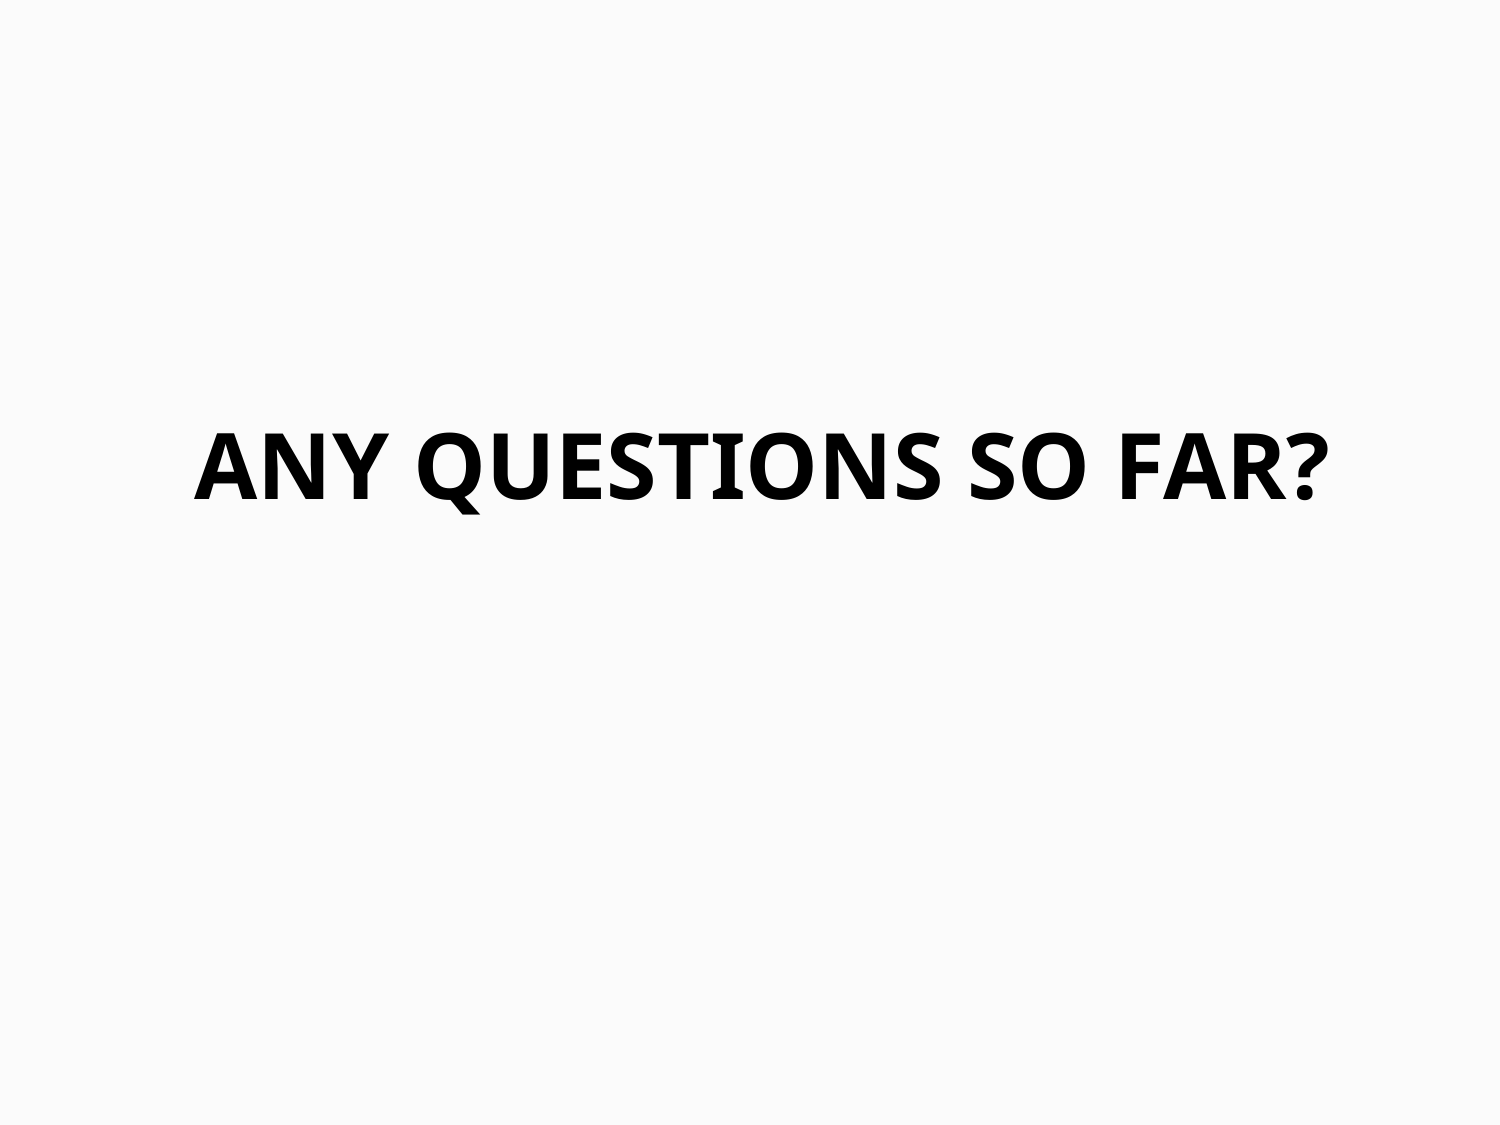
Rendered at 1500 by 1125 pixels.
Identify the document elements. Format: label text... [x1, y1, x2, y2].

list ANY QUESTIONS SO FAR? [87, 399, 1425, 563]
